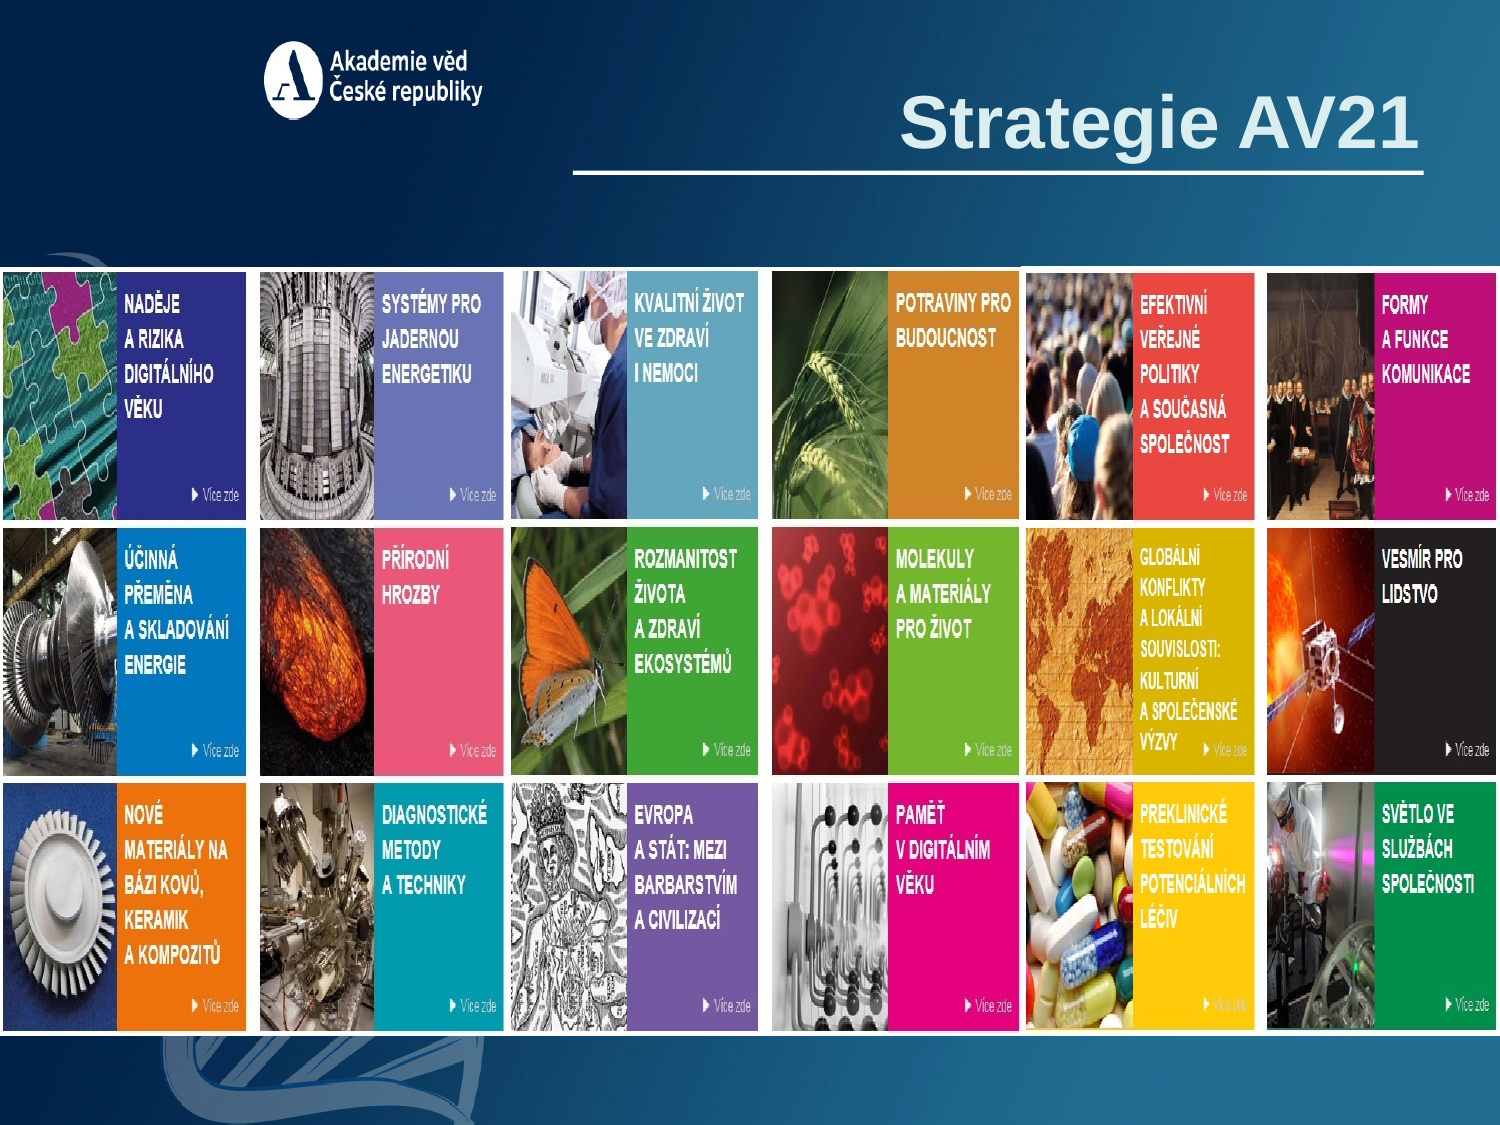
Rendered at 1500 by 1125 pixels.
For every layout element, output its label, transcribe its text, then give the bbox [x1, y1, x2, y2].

text_box Strategie AV21 [147, 66, 1436, 172]
text_box [88, 255, 1400, 265]
picture [0, 0, 1500, 1125]
